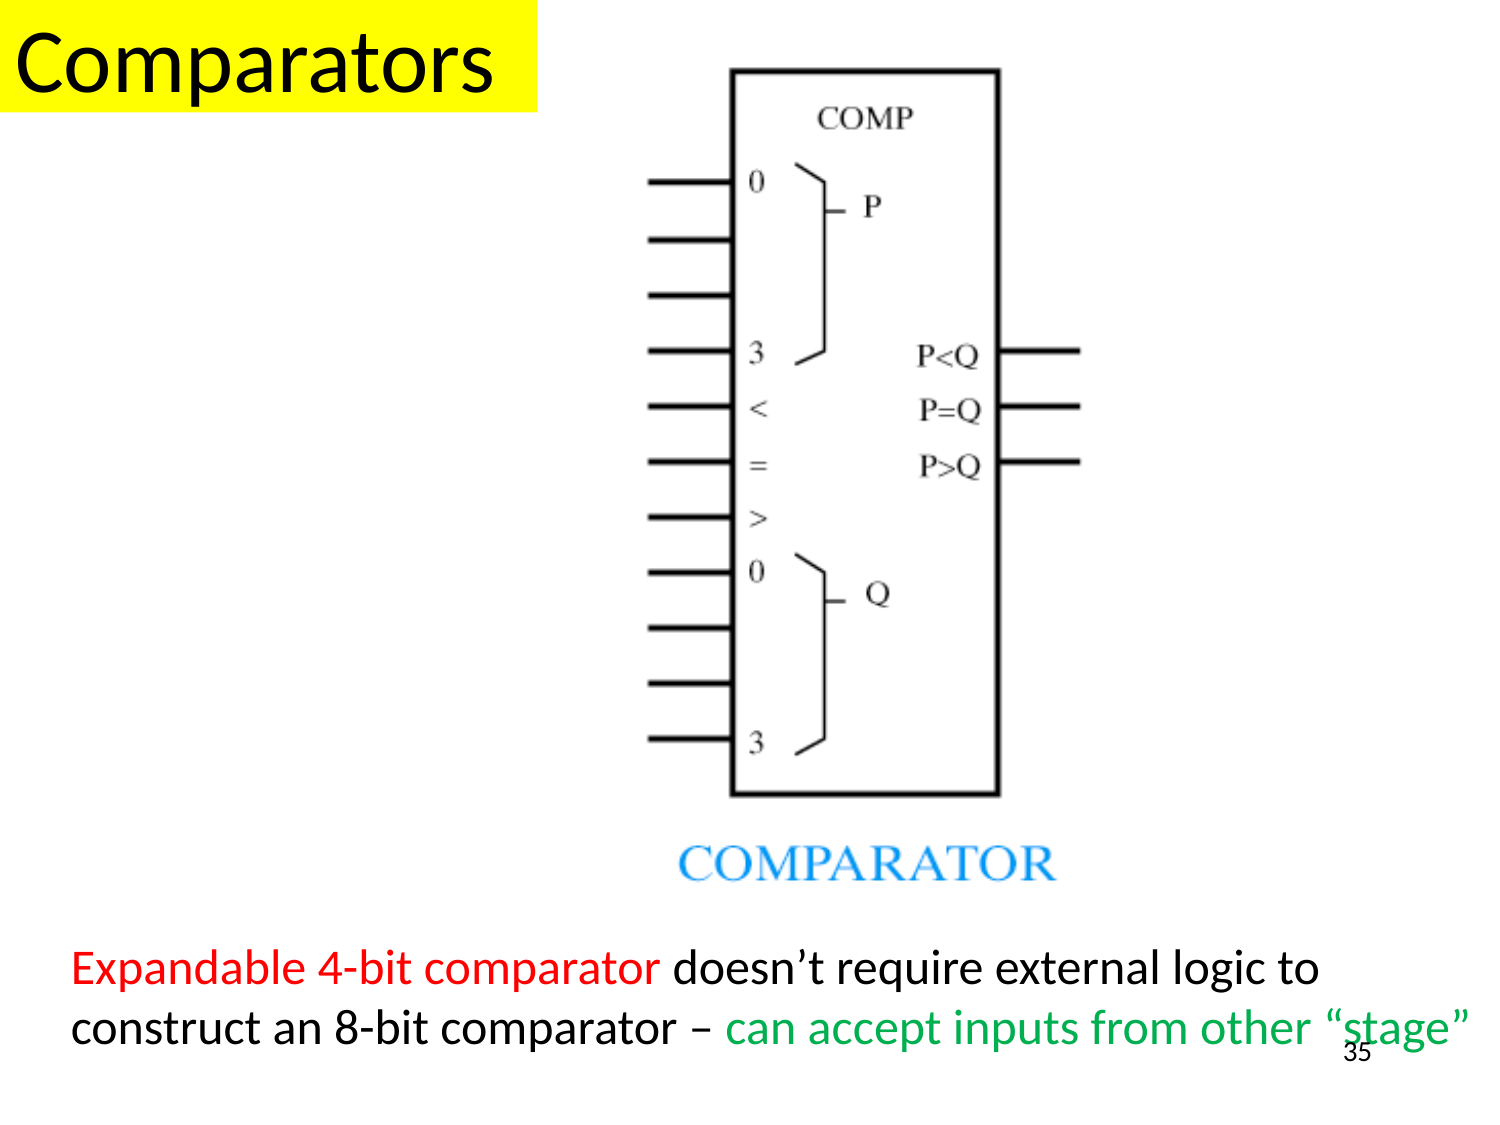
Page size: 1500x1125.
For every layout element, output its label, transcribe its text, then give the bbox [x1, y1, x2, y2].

title Comparators [0, 0, 538, 113]
picture [599, 9, 1113, 932]
slide_number 35 [1074, 1024, 1388, 1101]
text_box Expandable 4-bit comparator doesn’t require external logic to construct an 8-bit comparator – can accept inputs from other “stage” [56, 927, 1487, 1063]
